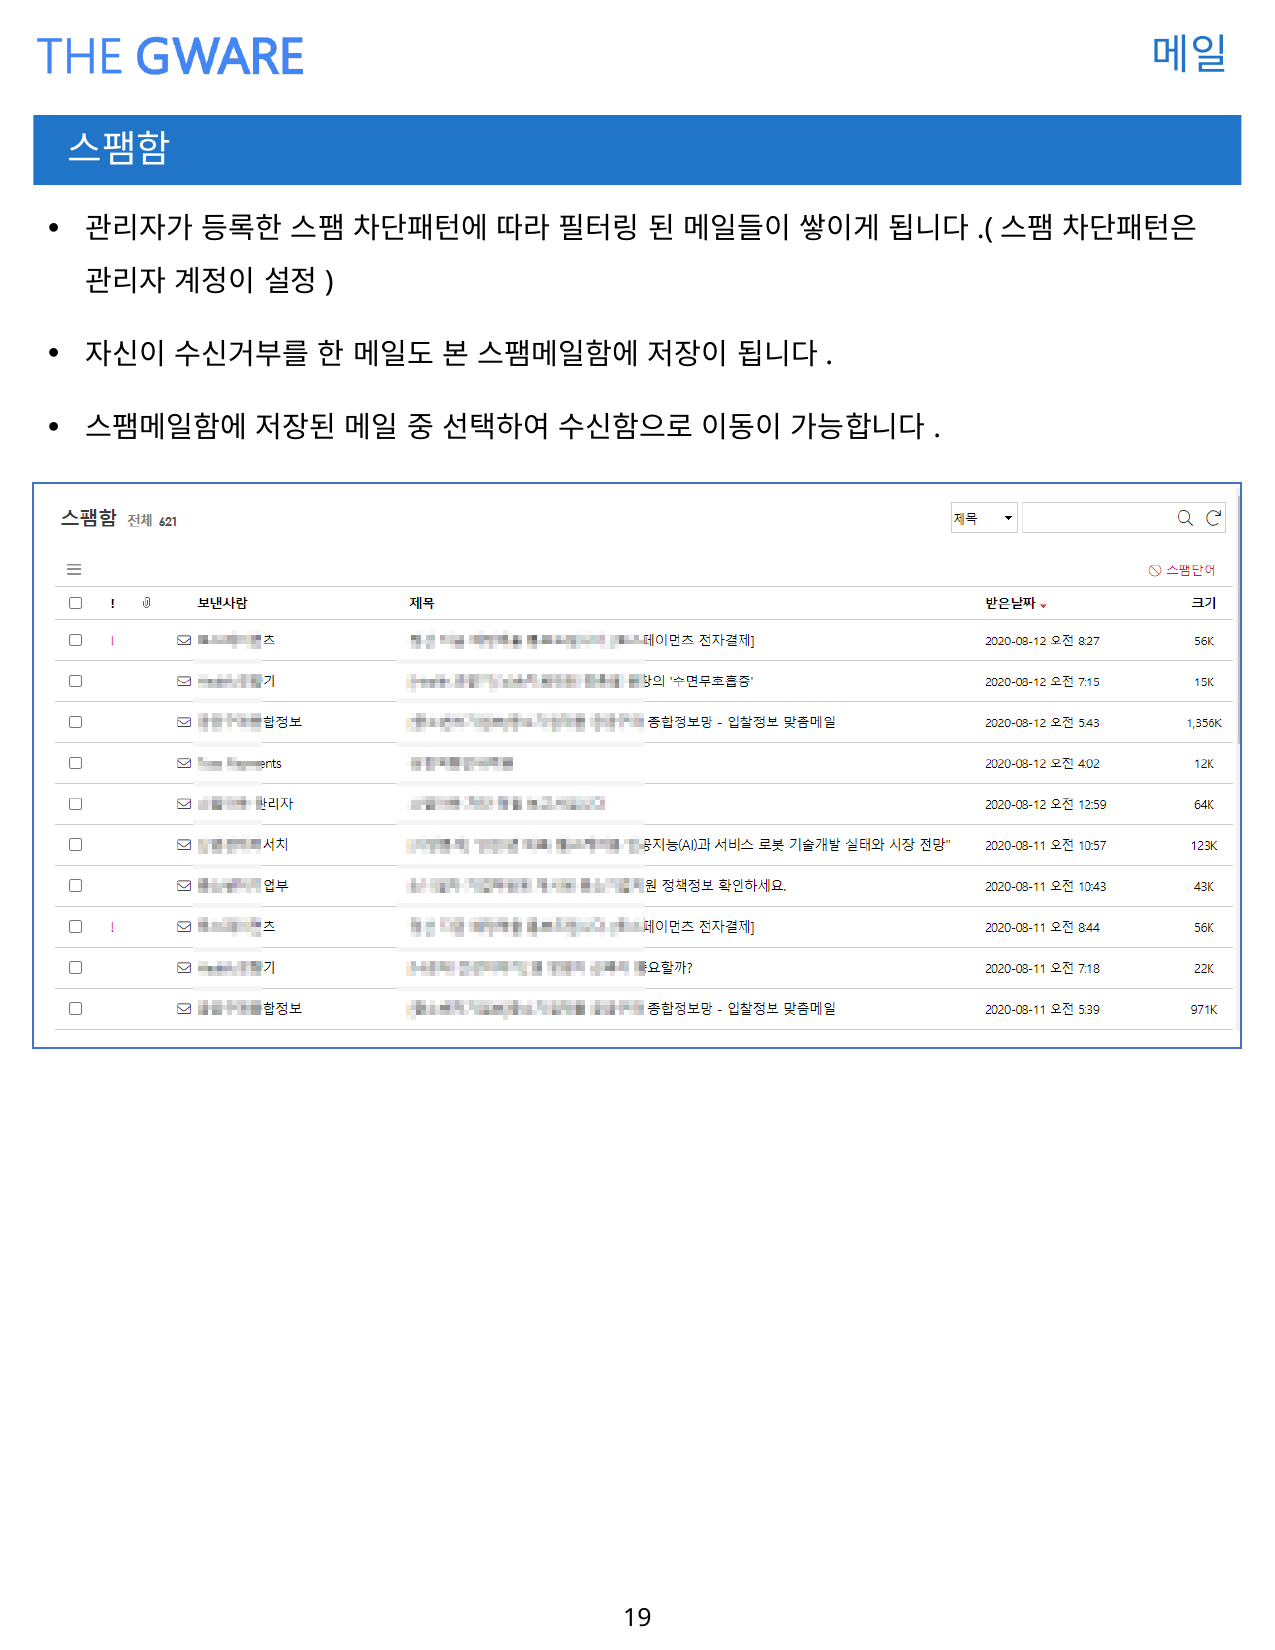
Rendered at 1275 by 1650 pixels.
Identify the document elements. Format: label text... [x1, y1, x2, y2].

picture [37, 36, 303, 75]
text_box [33, 483, 1242, 1048]
text_box 관리자가 등록한 스팸 차단패턴에 따라 필터링 된 메일들이 쌓이게 됩니다.(스팸 차단패턴은 관리자 계정이 설정) 자신이 수신거부를 한 메일도 본 스팸메일함에 저장이 됩니다. 스팸메일함에 저장된 메일 중 선택하여 수신함으로 이동이 가능합니다. [33, 185, 1242, 450]
text_box 스팸함 [33, 115, 1242, 185]
